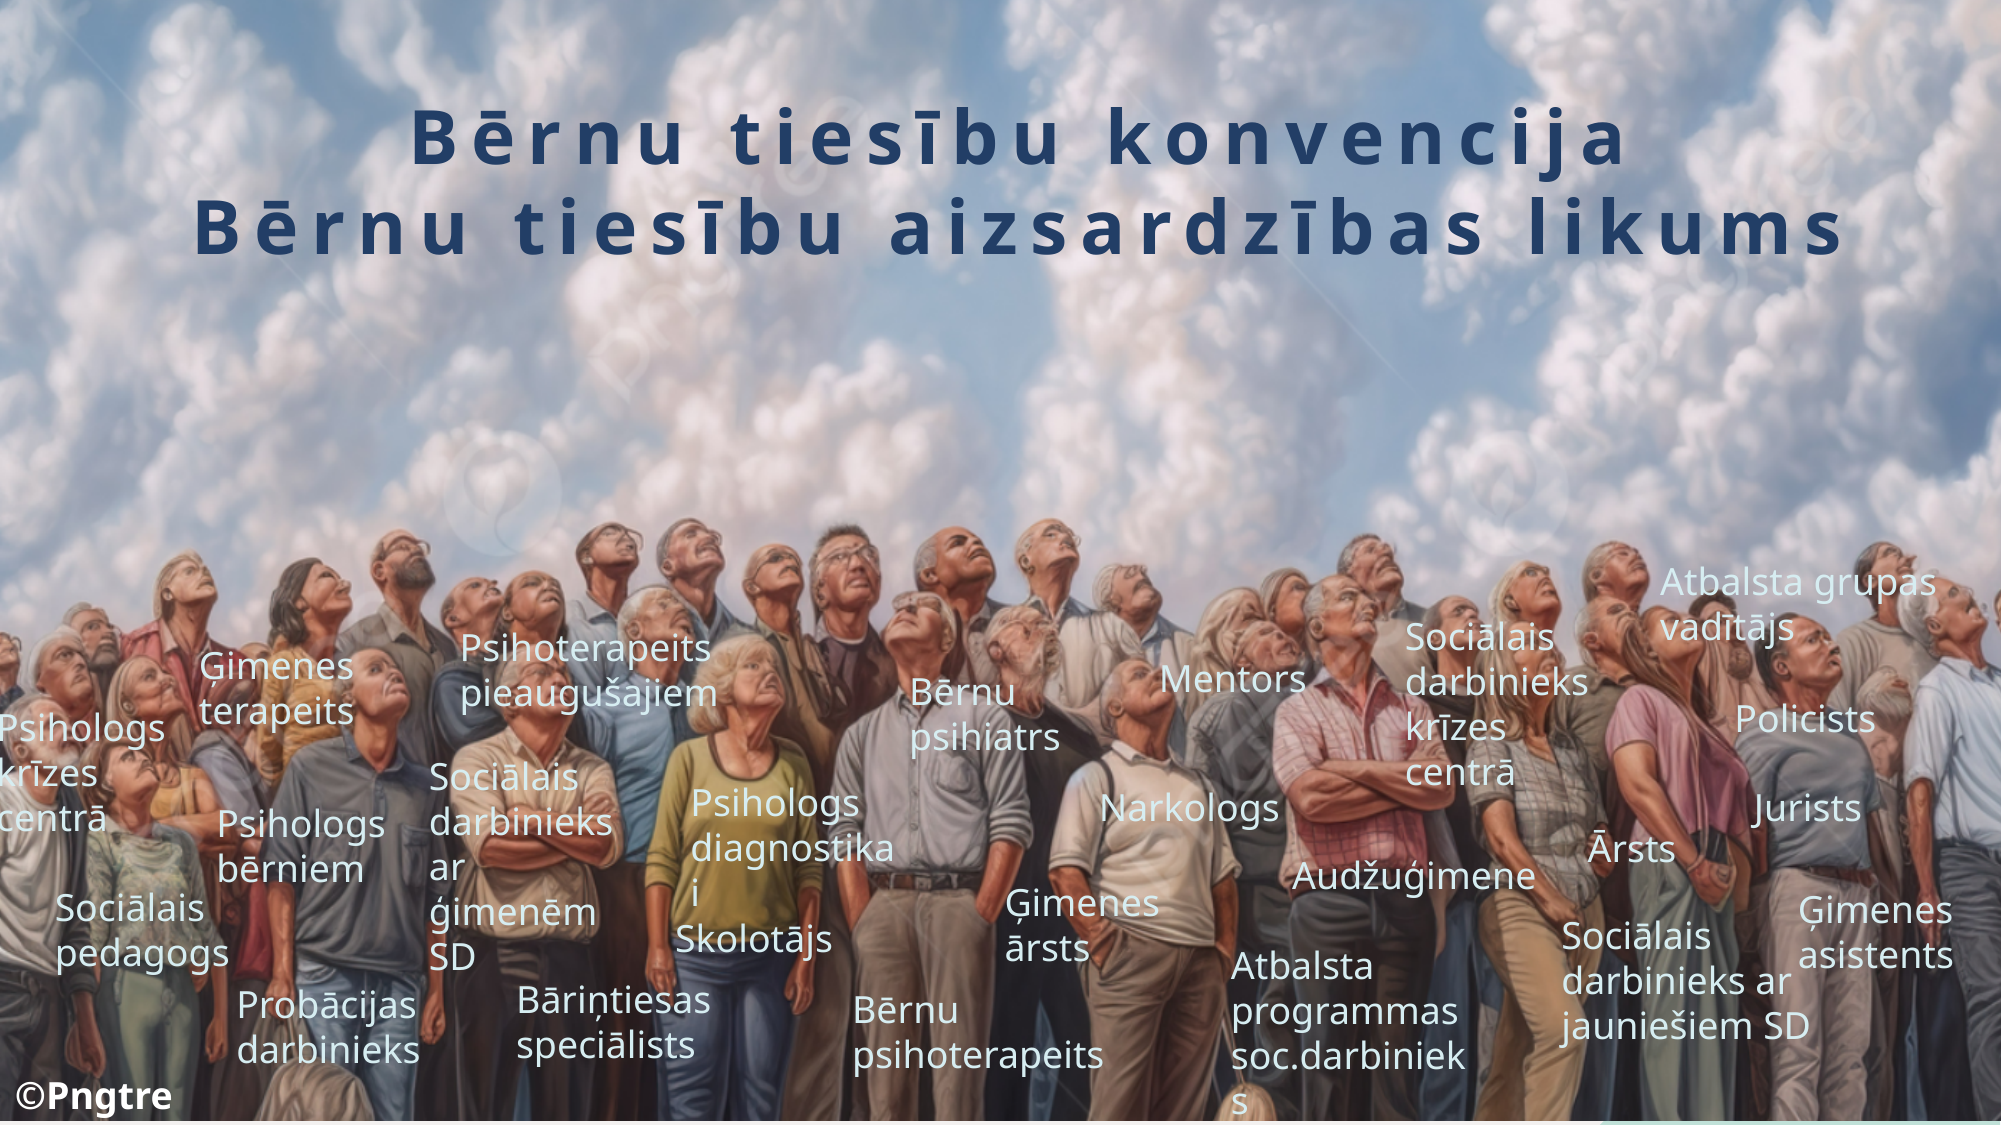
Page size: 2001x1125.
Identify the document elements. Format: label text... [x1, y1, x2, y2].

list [0, 0, 2000, 1121]
text_box ©️Pngtree [0, 1121, 189, 1125]
text_box Atbalsta programmas soc.darbinieks [1216, 1121, 1498, 1125]
